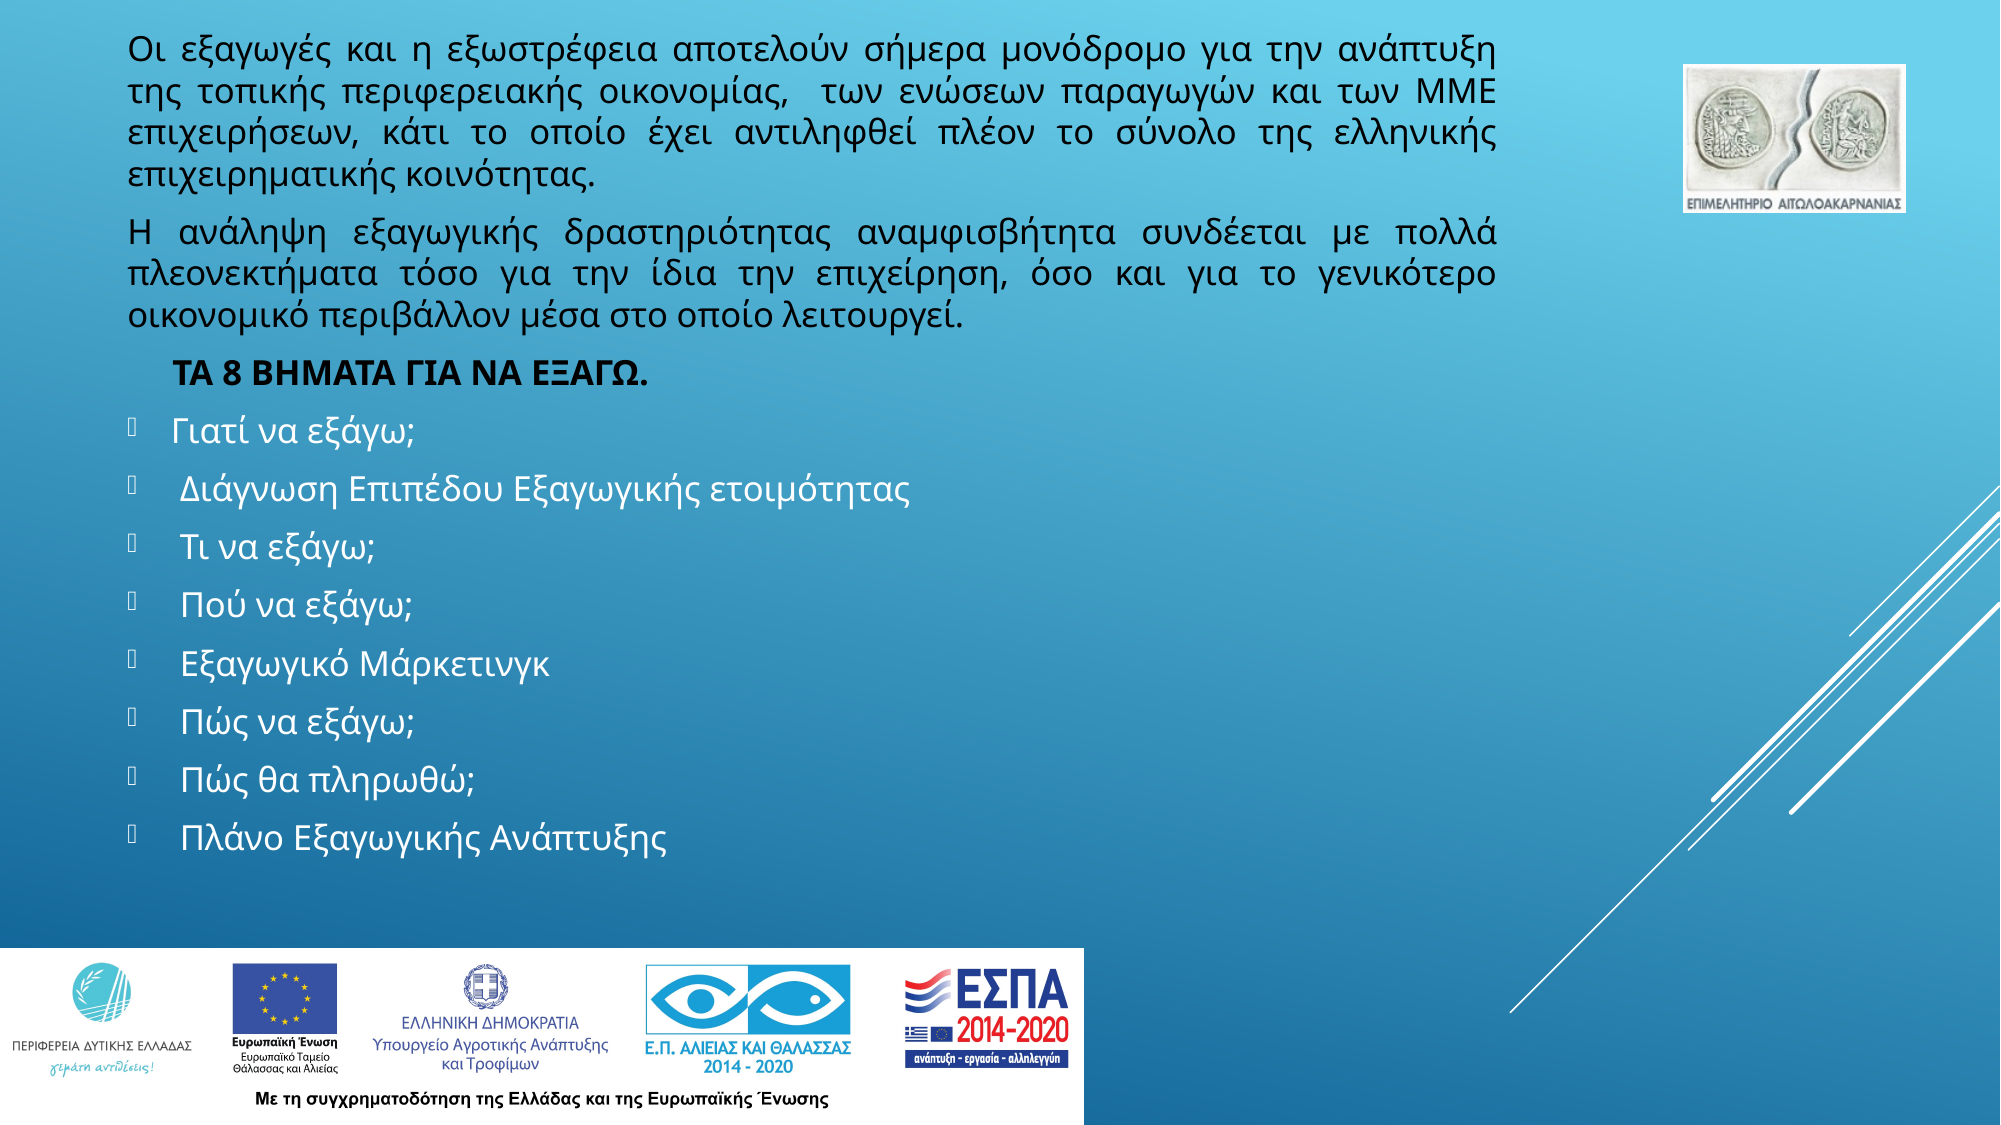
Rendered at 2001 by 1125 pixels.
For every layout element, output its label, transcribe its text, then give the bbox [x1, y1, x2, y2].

list Οι εξαγωγές και η εξωστρέφεια αποτελούν σήμερα μονόδρομο για την ανάπτυξη της τοπικής περιφερειακής οικονομίας, των ενώσεων παραγωγών και των ΜΜΕ επιχειρήσεων, κάτι το οποίο έχει αντιληφθεί πλέον το σύνολο της ελληνικής επιχειρηματικής κοινότητας. Η ανάληψη εξαγωγικής δραστηριότητας αναμφισβήτητα συνδέεται με πολλά πλεονεκτήματα τόσο για την ίδια την επιχείρηση, όσο και για το γενικότερο οικονομικό περιβάλλον μέσα στο οποίο λειτουργεί. ΤΑ 8 ΒΗΜΑΤΑ ΓΙΑ ΝΑ ΕΞΑΓΩ. Γιατί να εξάγω; Διάγνωση Επιπέδου Εξαγωγικής ετοιμότητας Τι να εξάγω; Πού να εξάγω; Εξαγωγικό Μάρκετινγκ Πώς να εξάγω; Πώς θα πληρωθώ; Πλάνο Εξαγωγικής Ανάπτυξης [112, 19, 1513, 873]
picture [1683, 63, 1906, 213]
picture [0, 948, 1084, 1125]
